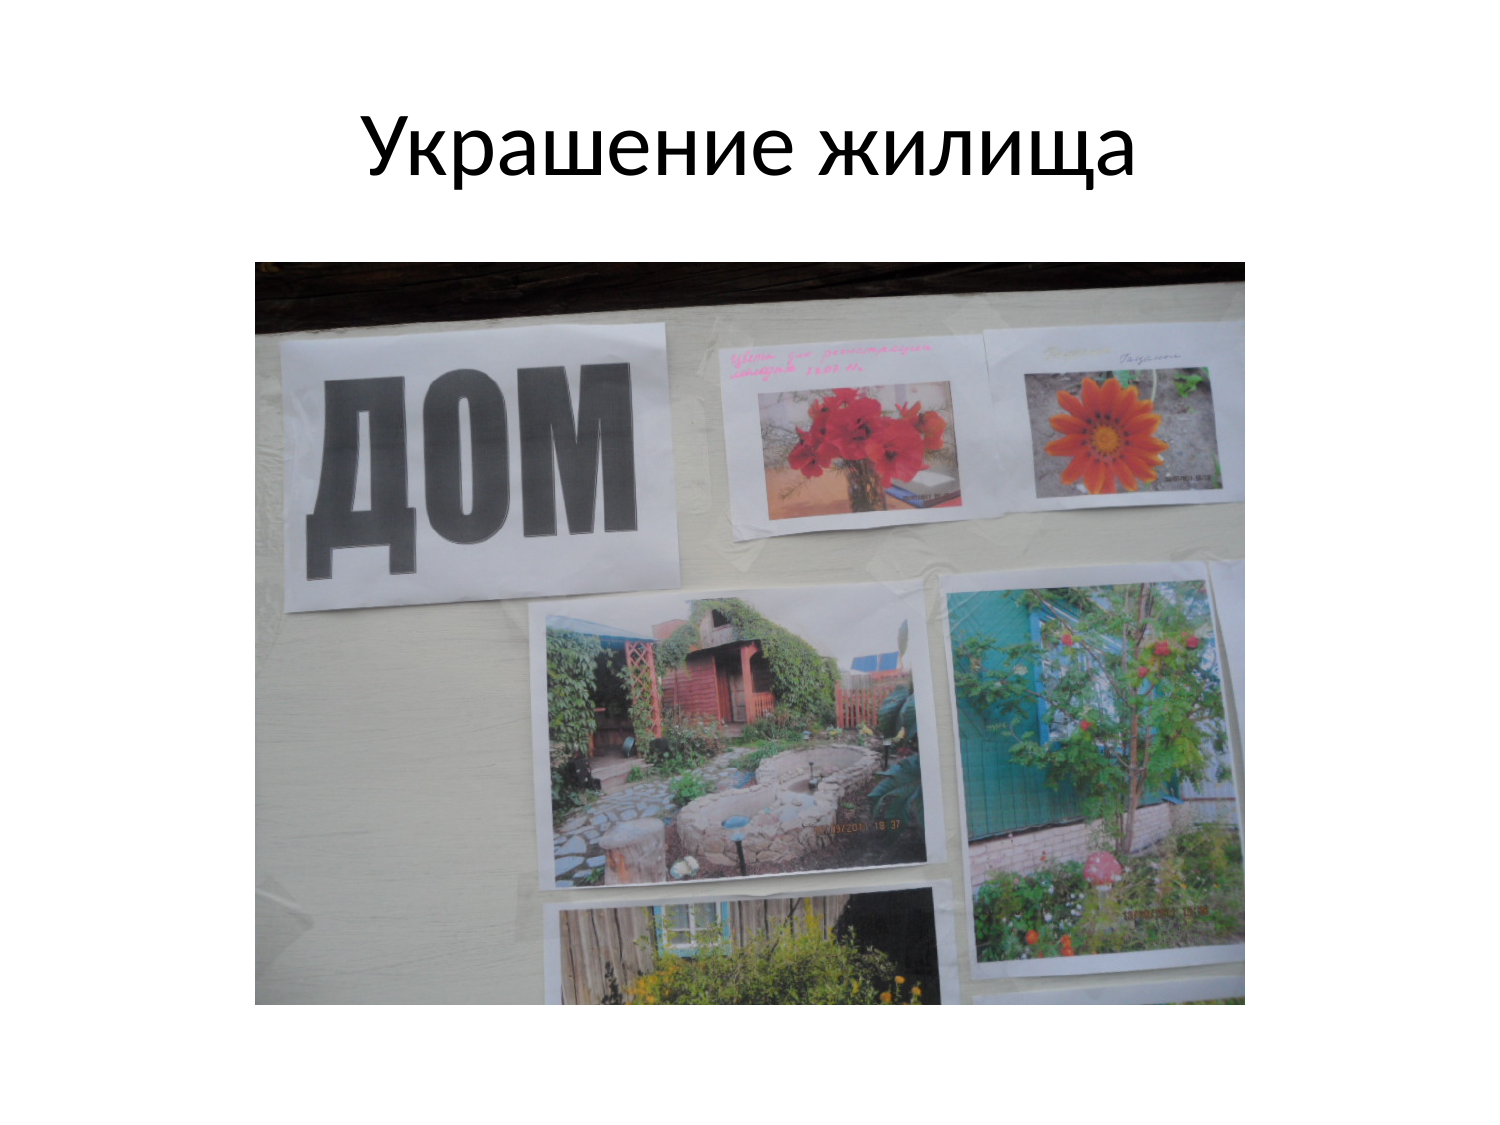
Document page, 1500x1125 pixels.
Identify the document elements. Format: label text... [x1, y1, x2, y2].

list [254, 262, 1246, 1006]
title Украшение жилища [75, 45, 1425, 233]
